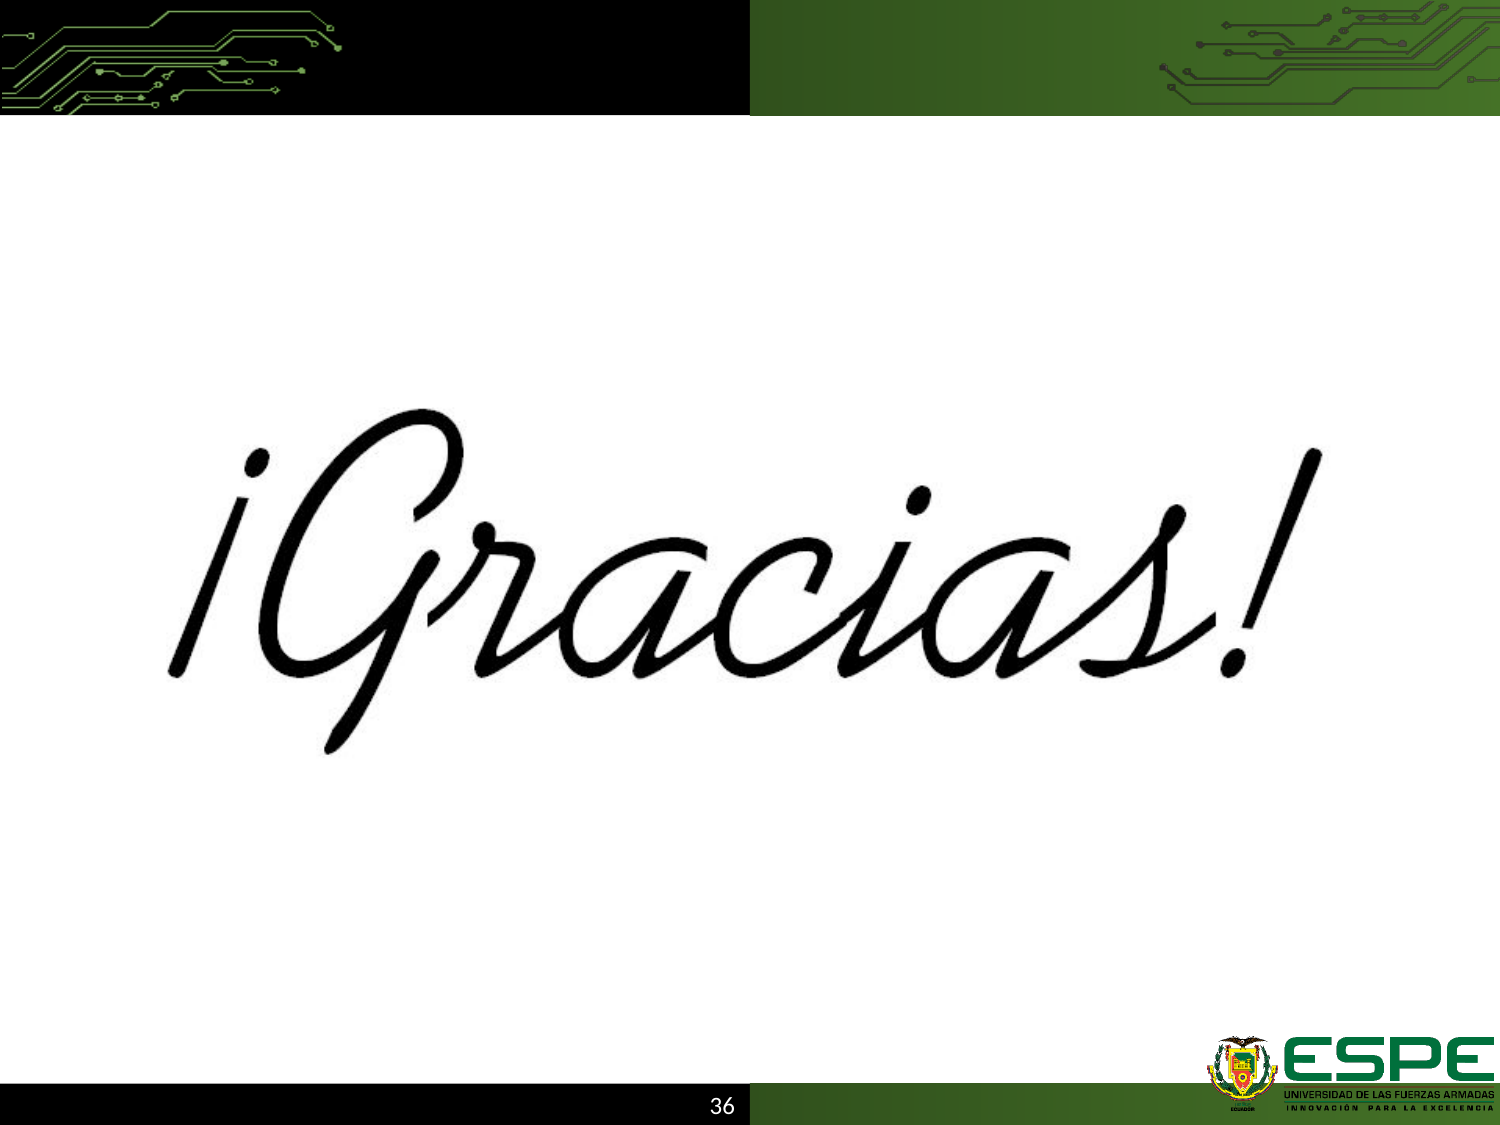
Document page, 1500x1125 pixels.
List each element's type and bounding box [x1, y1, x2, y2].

picture [2, 0, 351, 115]
text_box [0, 0, 1500, 116]
text_box [0, 1036, 1500, 1125]
picture [104, 320, 1396, 805]
